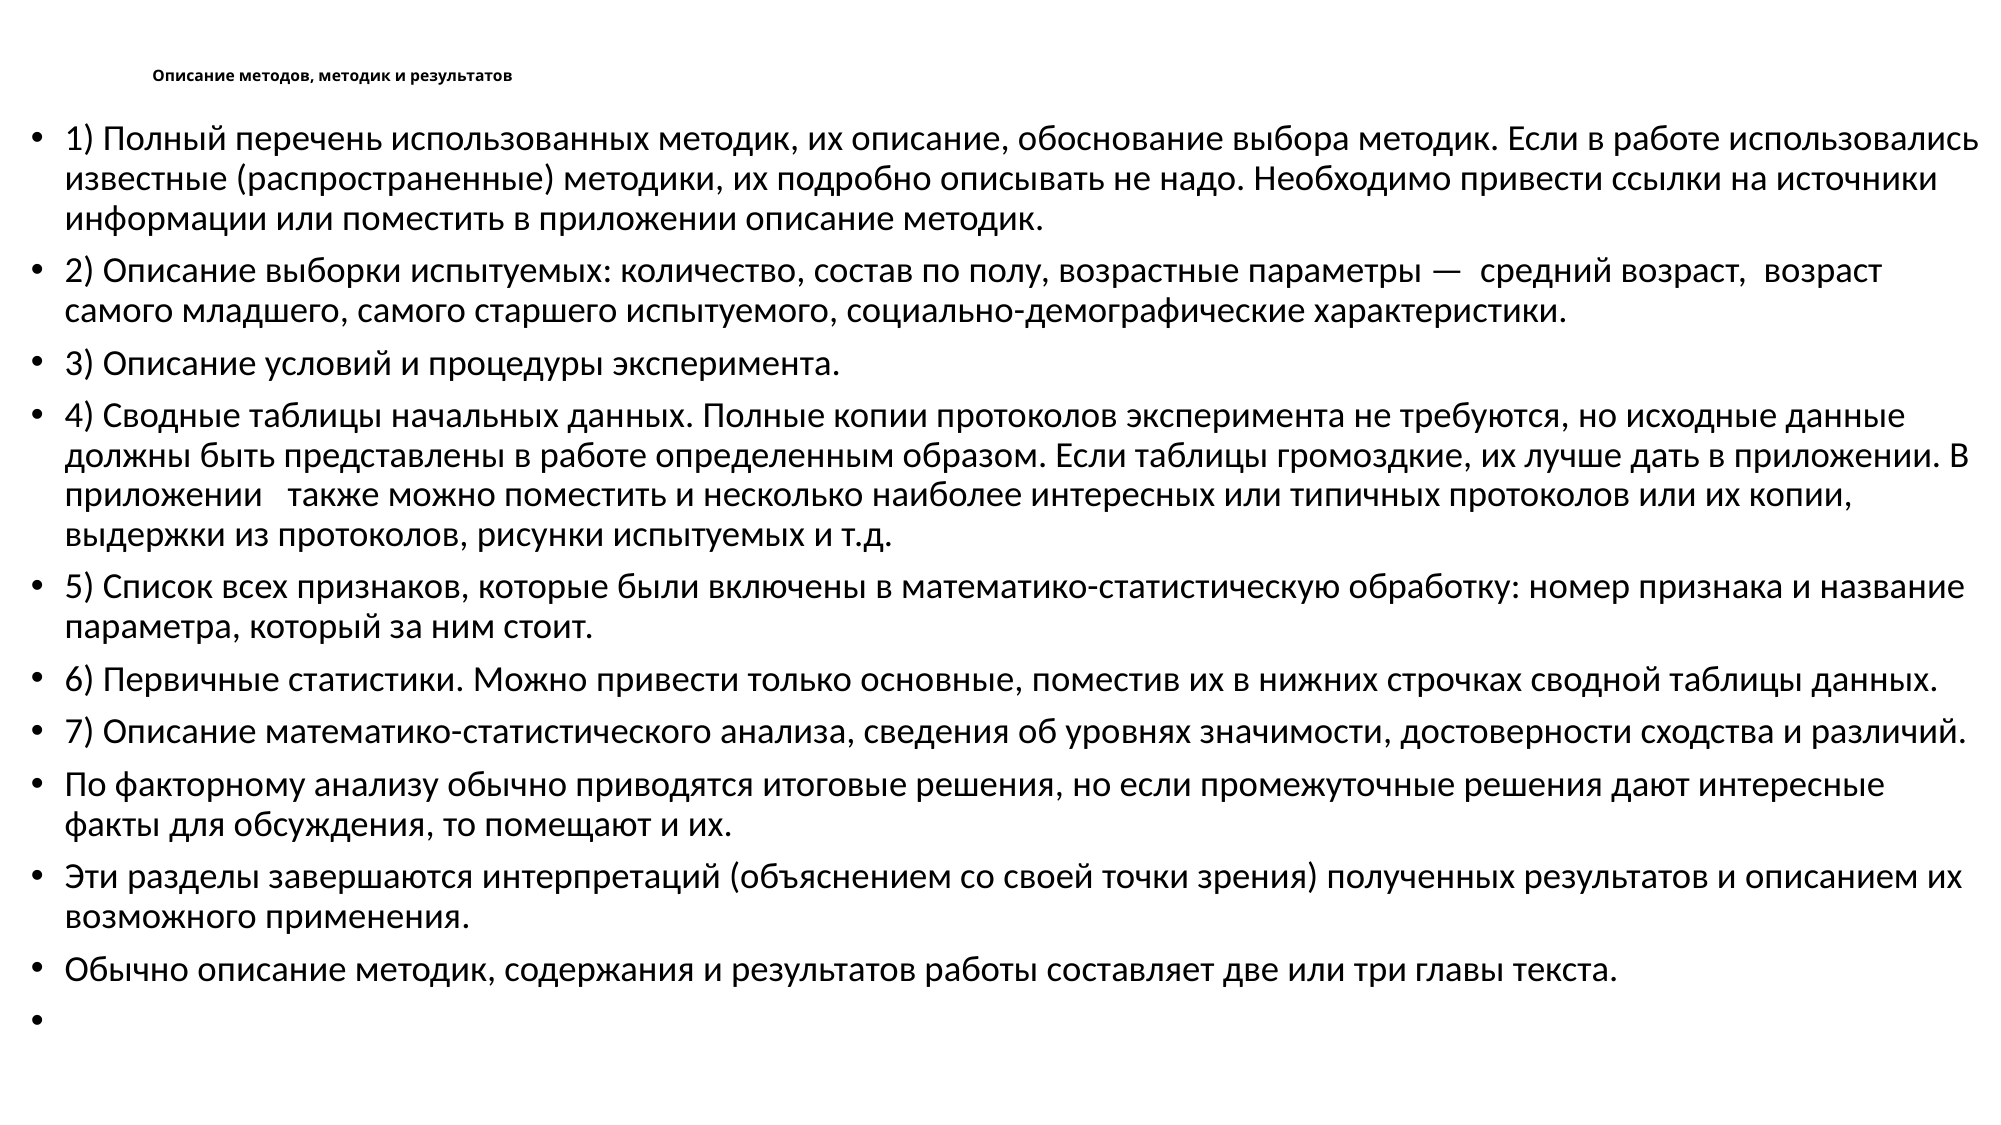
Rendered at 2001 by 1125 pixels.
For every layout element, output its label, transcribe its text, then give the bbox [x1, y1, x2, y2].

list 1) Полный перечень использованных методик, их описание, обоснование выбора методик. Если в работе использовались известные (распространенные) методики, их подробно описывать не надо. Необходимо привести ссылки на источники информации или поместить в приложении описание методик. 2) Описание выборки испытуемых: количество, состав по полу, возрастные параметры — средний возраст, возраст самого младшего, самого старшего испытуемого, социально-демографические характеристики. 3) Описание условий и процедуры эксперимента. 4) Сводные таблицы начальных данных. Полные копии протоколов эксперимента не требуются, но исходные данные должны быть представлены в работе определенным образом. Если таблицы громоздкие, их лучше дать в приложении. В приложении также можно поместить и несколько наиболее интересных или типичных протоколов или их копии, выдержки из протоколов, рисунки испытуемых и т.д. 5) Список всех признаков, которые были включены в математико-статистическую обработку: номер признака и название параметра, который за ним стоит. 6) Первичные статистики. Можно привести только основные, поместив их в нижних строчках сводной таблицы данных. 7) Описание математико-статистического анализа, сведения об уровнях значимости, достоверности сходства и различий. По факторному анализу обычно приводятся итоговые решения, но если промежуточные решения дают интересные факты для обсуждения, то помещают и их. Эти разделы завершаются интерпретаций (объяснением со своей точки зрения) полученных результатов и описанием их возможного применения. Обычно описание методик, содержания и результатов работы составляет две или три главы текста. [15, 111, 2000, 1125]
title Описание методов, методик и результатов [137, 59, 1863, 111]
